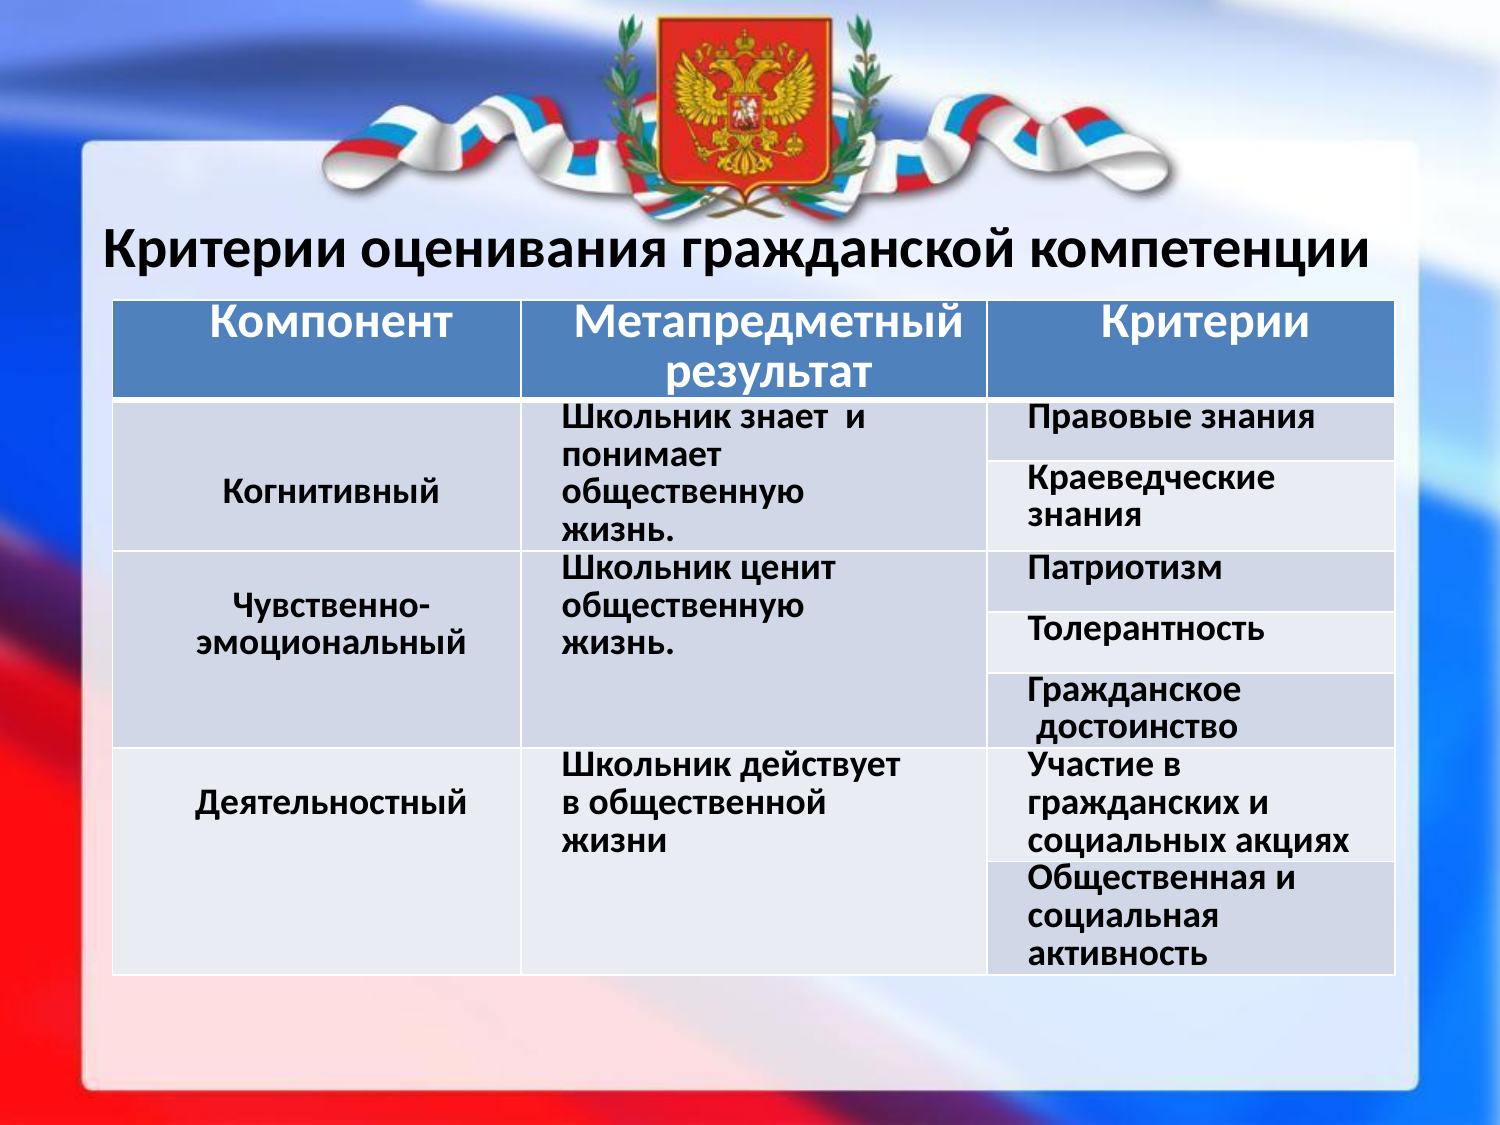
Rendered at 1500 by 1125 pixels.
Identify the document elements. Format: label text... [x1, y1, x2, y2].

picture [0, 0, 1500, 1125]
table_header Критерии [988, 301, 1394, 397]
table_cell Деятельностный [113, 749, 520, 974]
table_cell Школьник знает и понимает общественную жизнь. [522, 403, 986, 550]
title Критерии оценивания гражданской компетенции [62, 149, 1413, 338]
table_cell Гражданское достоинство [988, 674, 1394, 747]
table_header Компонент [113, 301, 520, 397]
table_cell Общественная и социальная активность [988, 862, 1394, 974]
table_cell Чувственно-эмоциональный [113, 552, 520, 747]
table_cell Толерантность [988, 613, 1394, 672]
table_cell Краеведческие знания [988, 462, 1394, 550]
table_cell Участие в гражданских и социальных акциях [988, 749, 1394, 861]
table_cell Школьник действует в общественной жизни [522, 749, 986, 974]
table_cell Школьник ценит общественную жизнь. [522, 552, 986, 747]
table_header Метапредметный результат [522, 301, 986, 397]
table_cell Патриотизм [988, 552, 1394, 611]
table_cell Правовые знания [988, 403, 1394, 460]
table_cell Когнитивный [113, 403, 520, 550]
